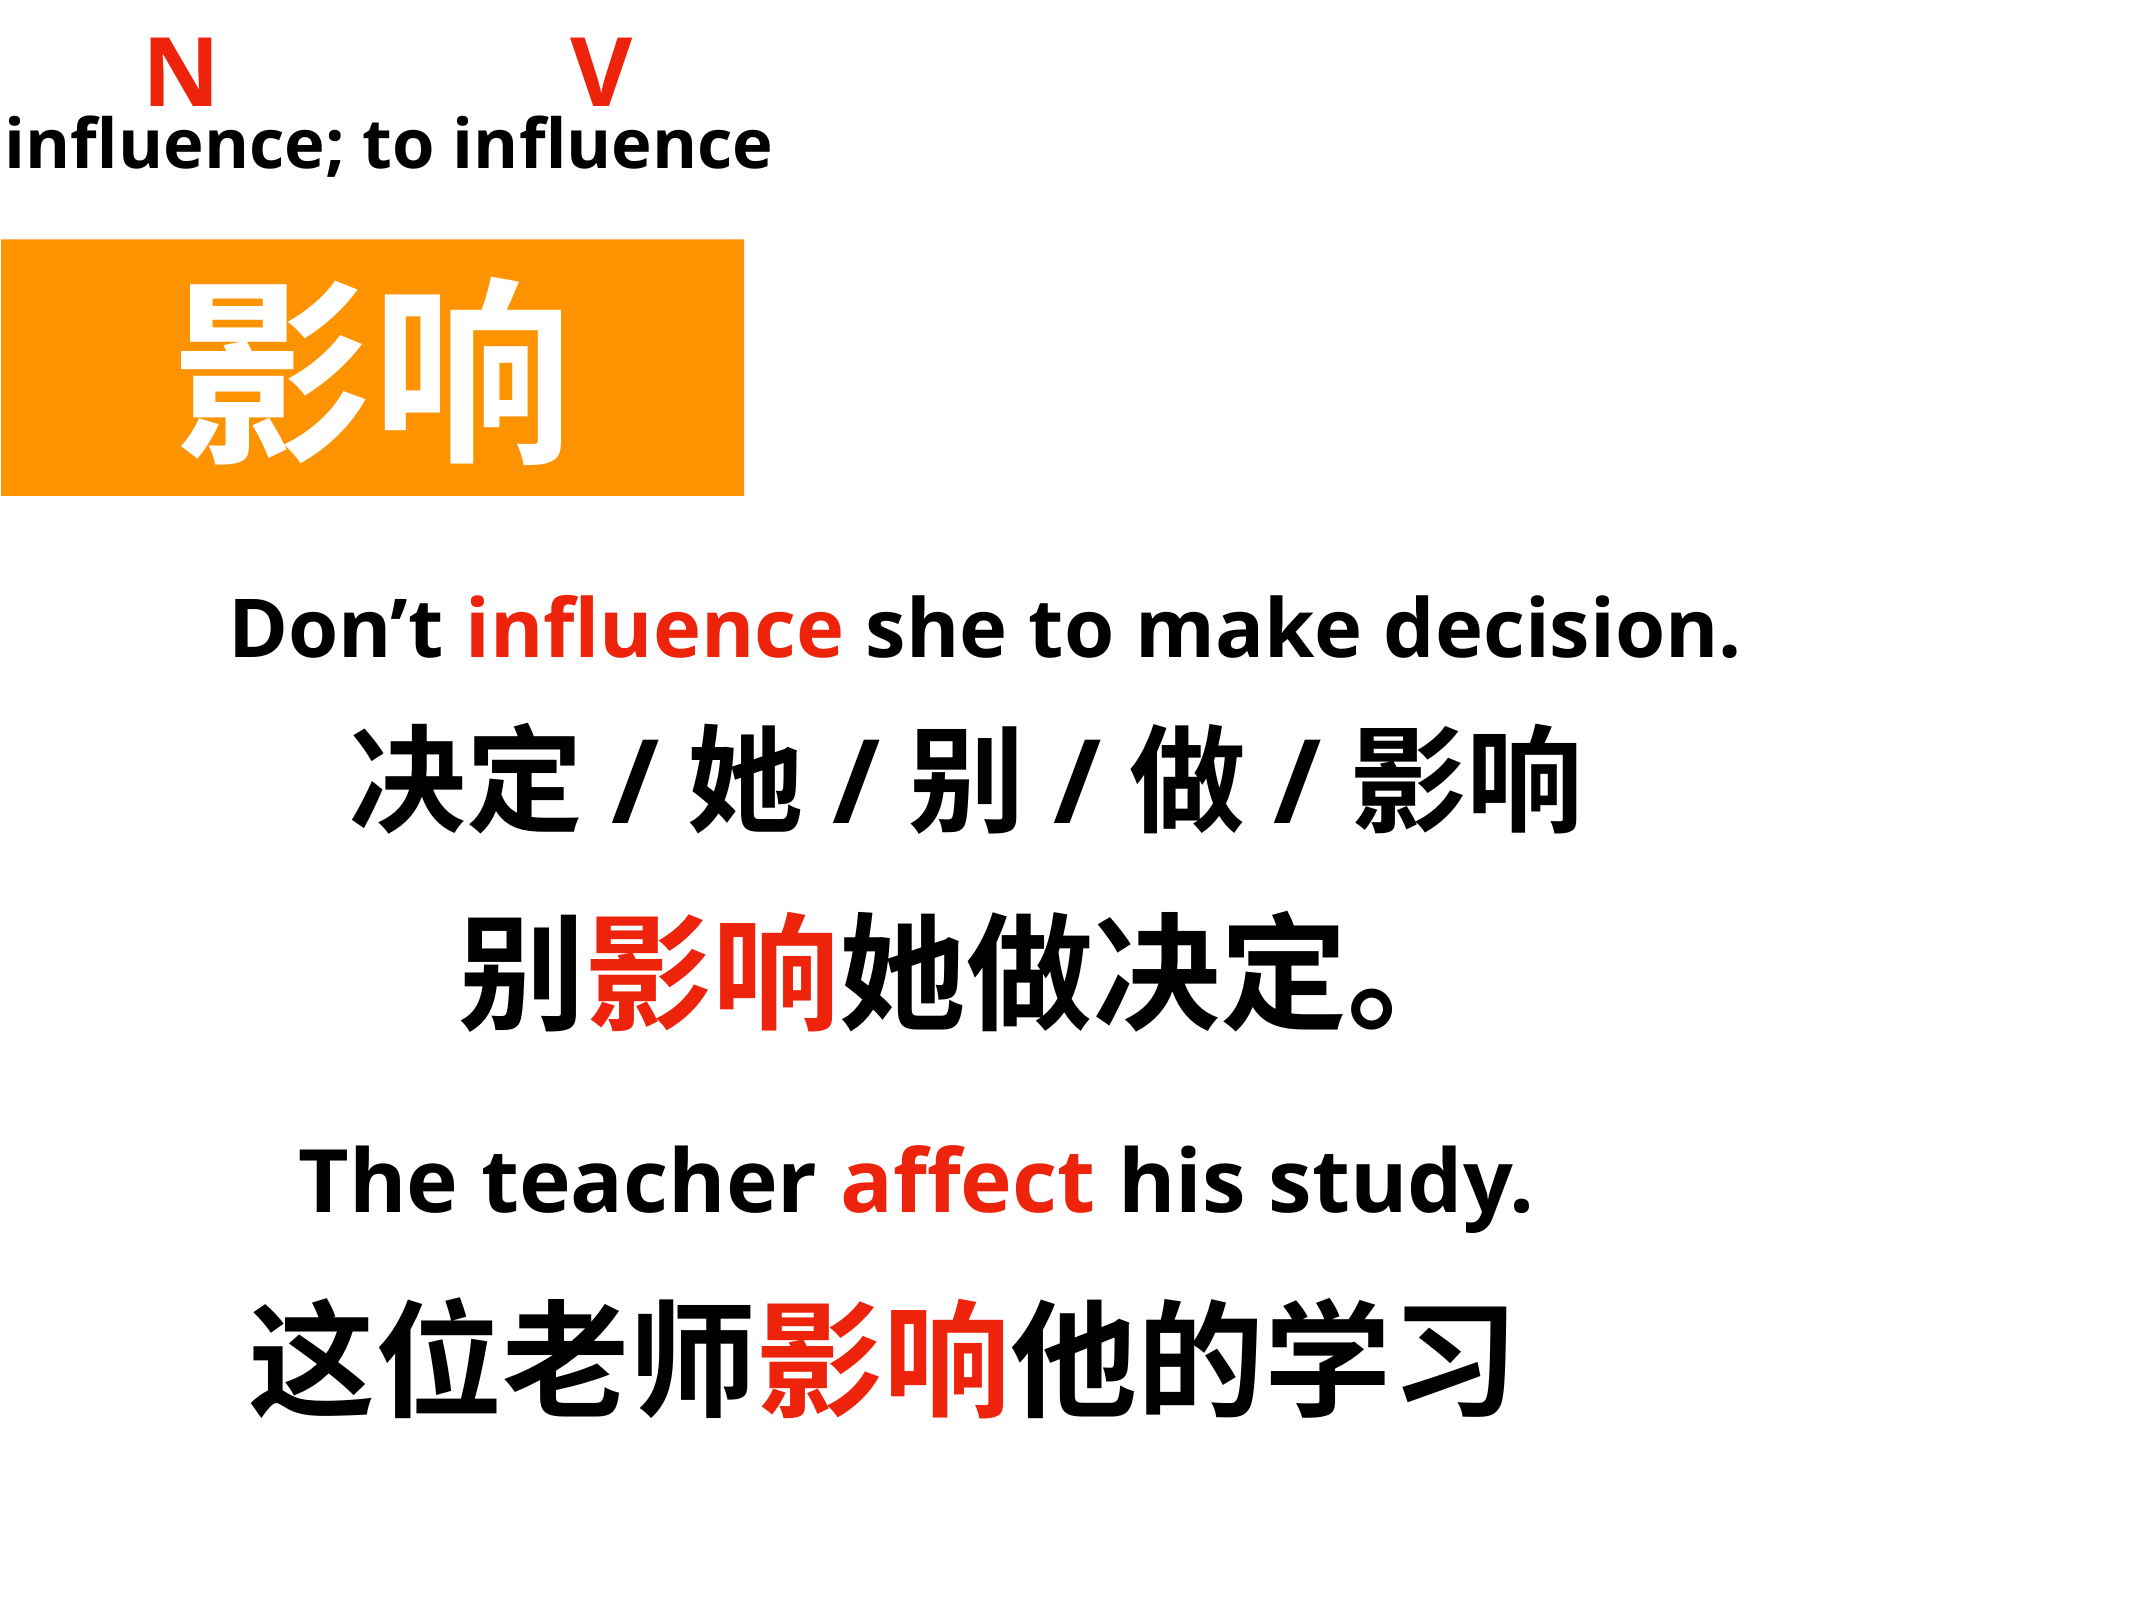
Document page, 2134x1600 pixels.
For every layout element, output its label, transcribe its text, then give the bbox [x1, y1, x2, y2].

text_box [248, 568, 1723, 867]
text_box 别影响她做决定。 [450, 885, 1483, 1055]
text_box 影响 [1, 239, 745, 496]
text_box influence; to influence [0, 91, 783, 191]
text_box N [134, 1, 229, 134]
text_box 这位老师影响他的学习 [239, 1271, 1527, 1441]
text_box The teacher affect his study. [290, 1116, 1543, 1239]
text_box V [562, 1, 642, 134]
